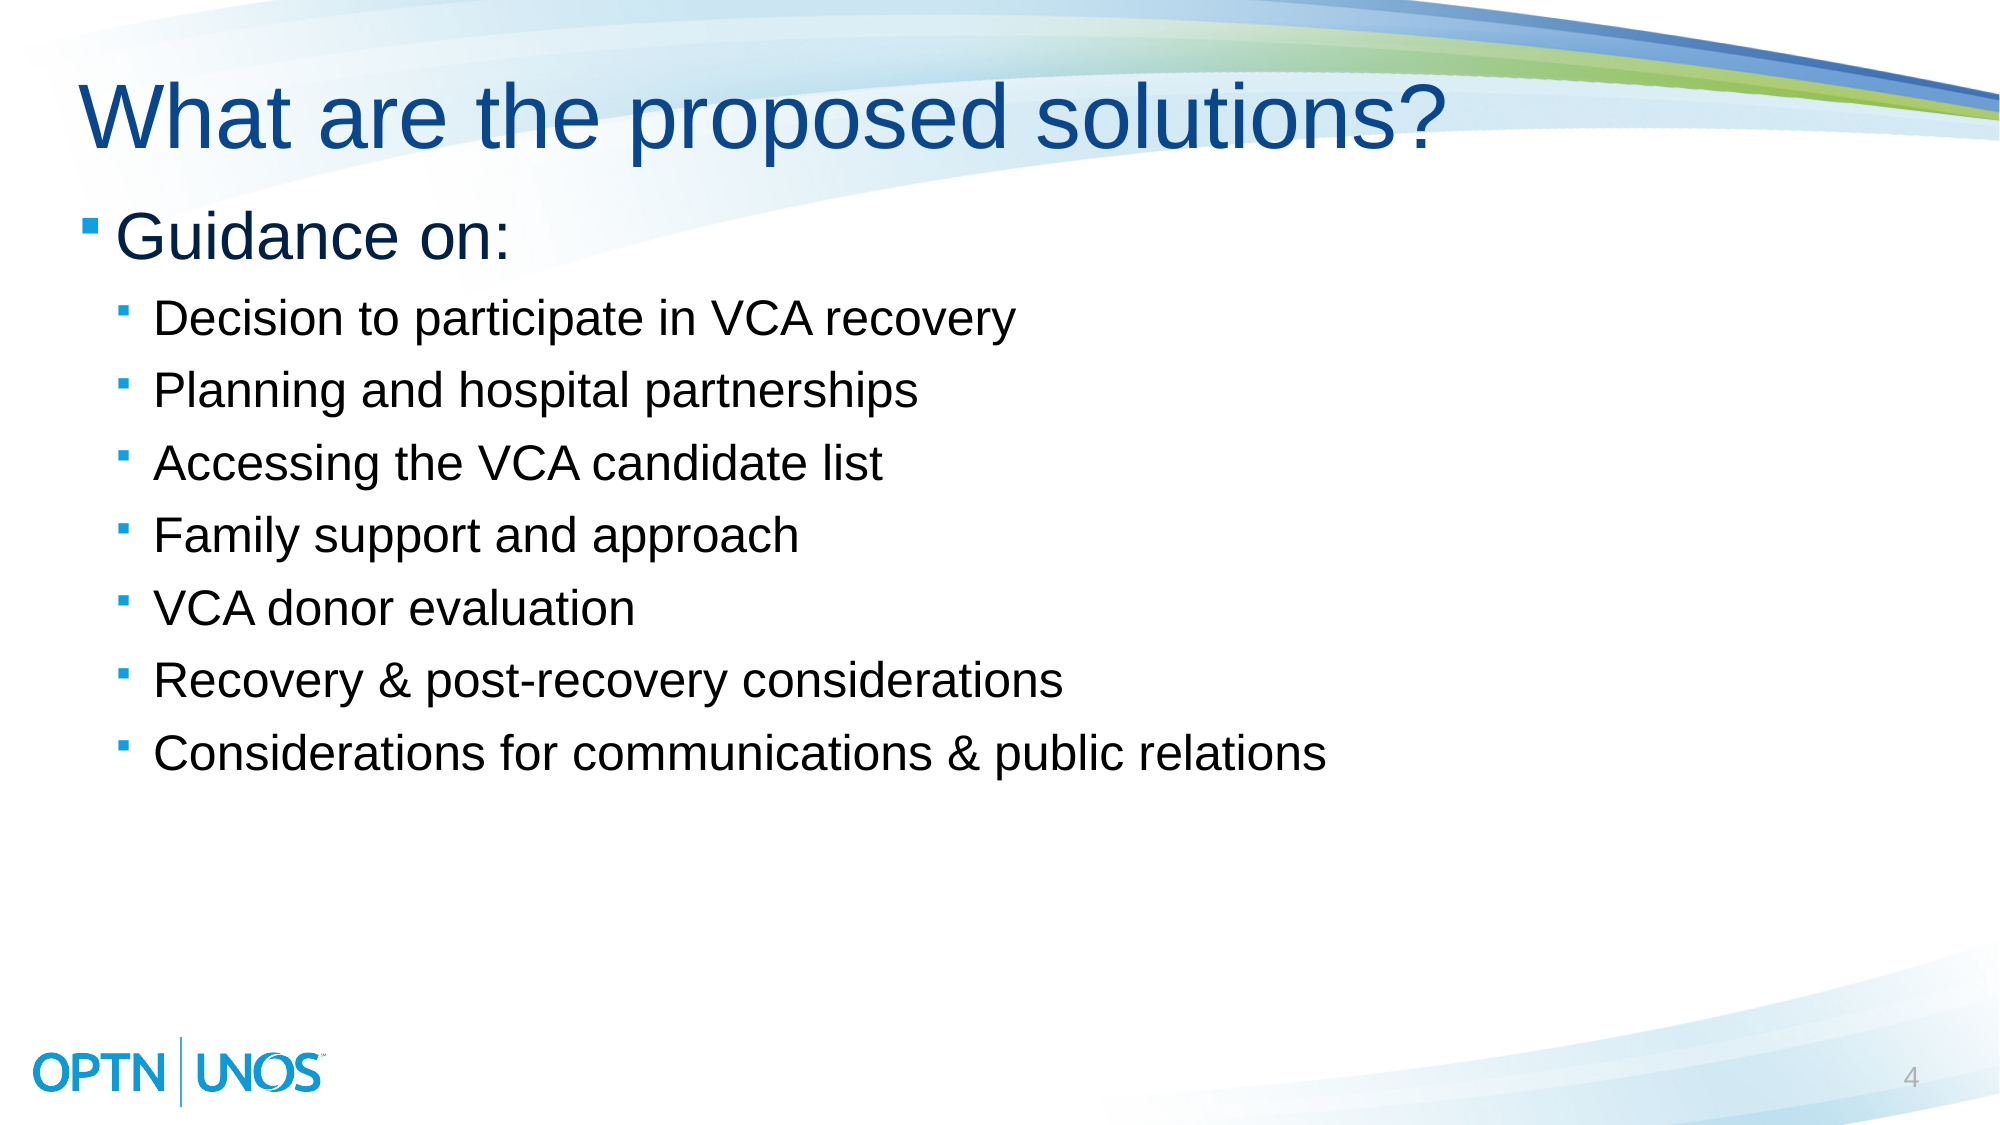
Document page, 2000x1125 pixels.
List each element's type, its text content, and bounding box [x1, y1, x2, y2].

slide_number 4 [1595, 1046, 1935, 1106]
title What are the proposed solutions? [63, 41, 1975, 182]
list Guidance on: Decision to participate in VCA recovery Planning and hospital partnerships Accessing the VCA candidate list Family support and approach VCA donor evaluation Recovery & post-recovery considerations Considerations for communications & public relations [63, 185, 1933, 908]
picture [0, 0, 2000, 1125]
